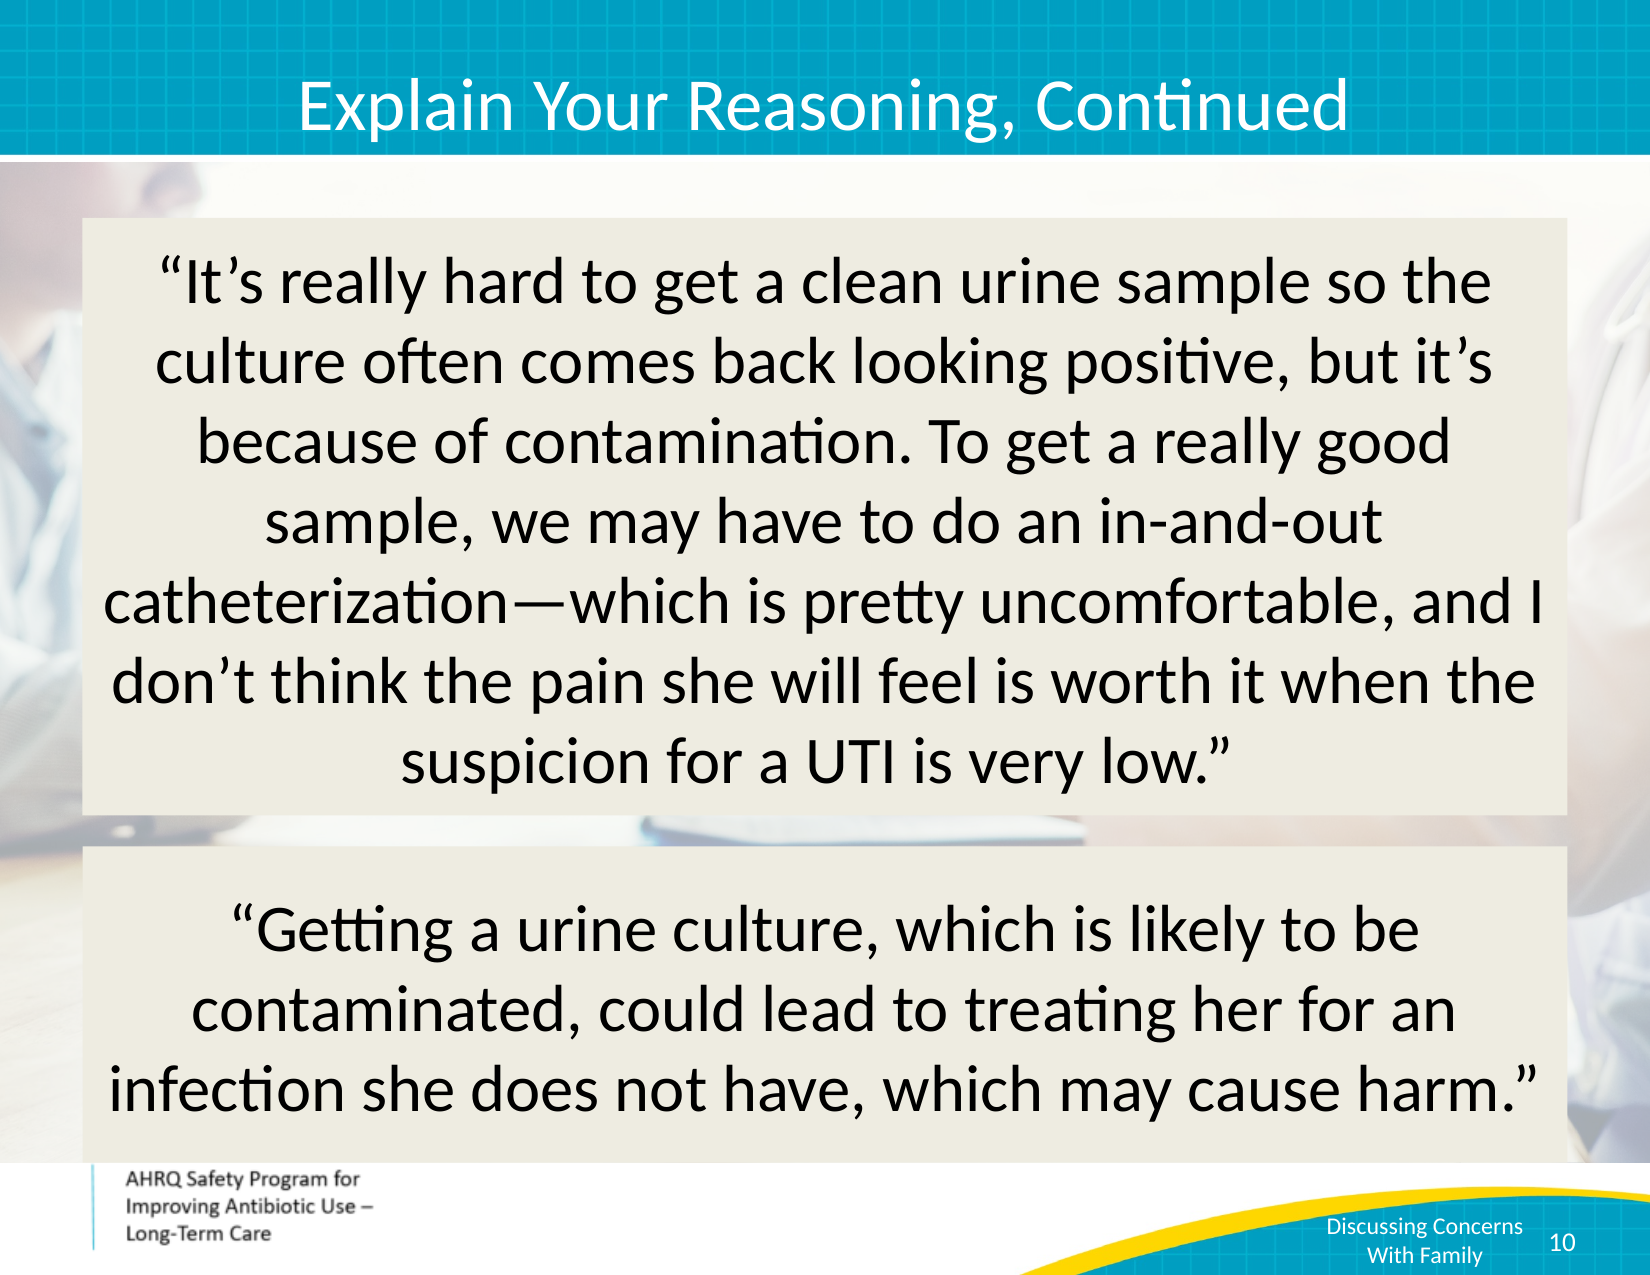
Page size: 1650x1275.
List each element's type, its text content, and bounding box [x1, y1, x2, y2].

picture [0, 1165, 1650, 1275]
slide_number 10 [1512, 1207, 1593, 1275]
title Explain Your Reasoning, Continued [82, 51, 1568, 150]
text_box [0, 160, 1650, 1165]
text_box “It’s really hard to get a clean urine sample so the culture often comes back looking positive, but it’s because of contamination. To get a really good sample, we may have to do an in-and-out catheterization—which is pretty uncomfortable, and I don’t think the pain she will feel is worth it when the suspicion for a UTI is very low.” [80, 216, 1569, 817]
picture [1381, 1249, 1385, 1260]
picture [0, 0, 1650, 160]
list “Getting a urine culture, which is likely to be contaminated, could lead to treating her for an infection she does not have, which may cause harm.” [80, 844, 1570, 1165]
